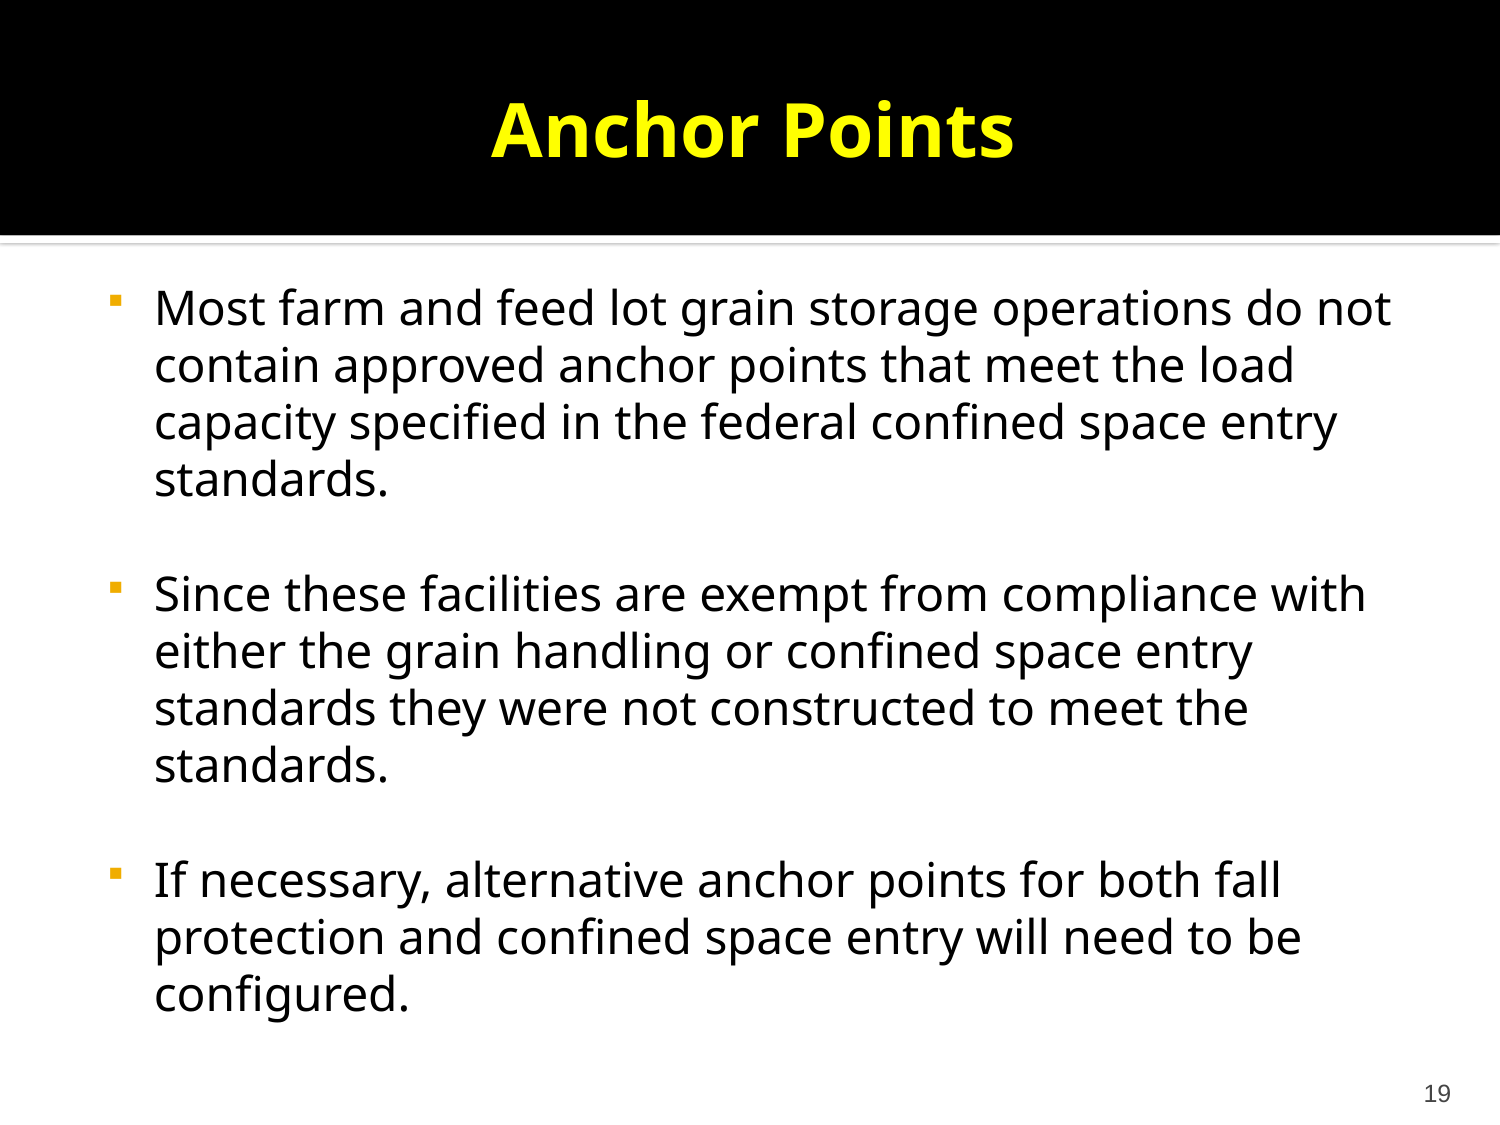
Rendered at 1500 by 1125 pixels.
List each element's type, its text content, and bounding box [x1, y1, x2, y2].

slide_number 19 [1345, 1062, 1467, 1108]
list Most farm and feed lot grain storage operations do not contain approved anchor points that meet the load capacity specified in the federal confined space entry standards. Since these facilities are exempt from compliance with either the grain handling or confined space entry standards they were not constructed to meet the standards. If necessary, alternative anchor points for both fall protection and confined space entry will need to be configured. [75, 262, 1413, 1038]
title Anchor Points [75, 24, 1425, 231]
